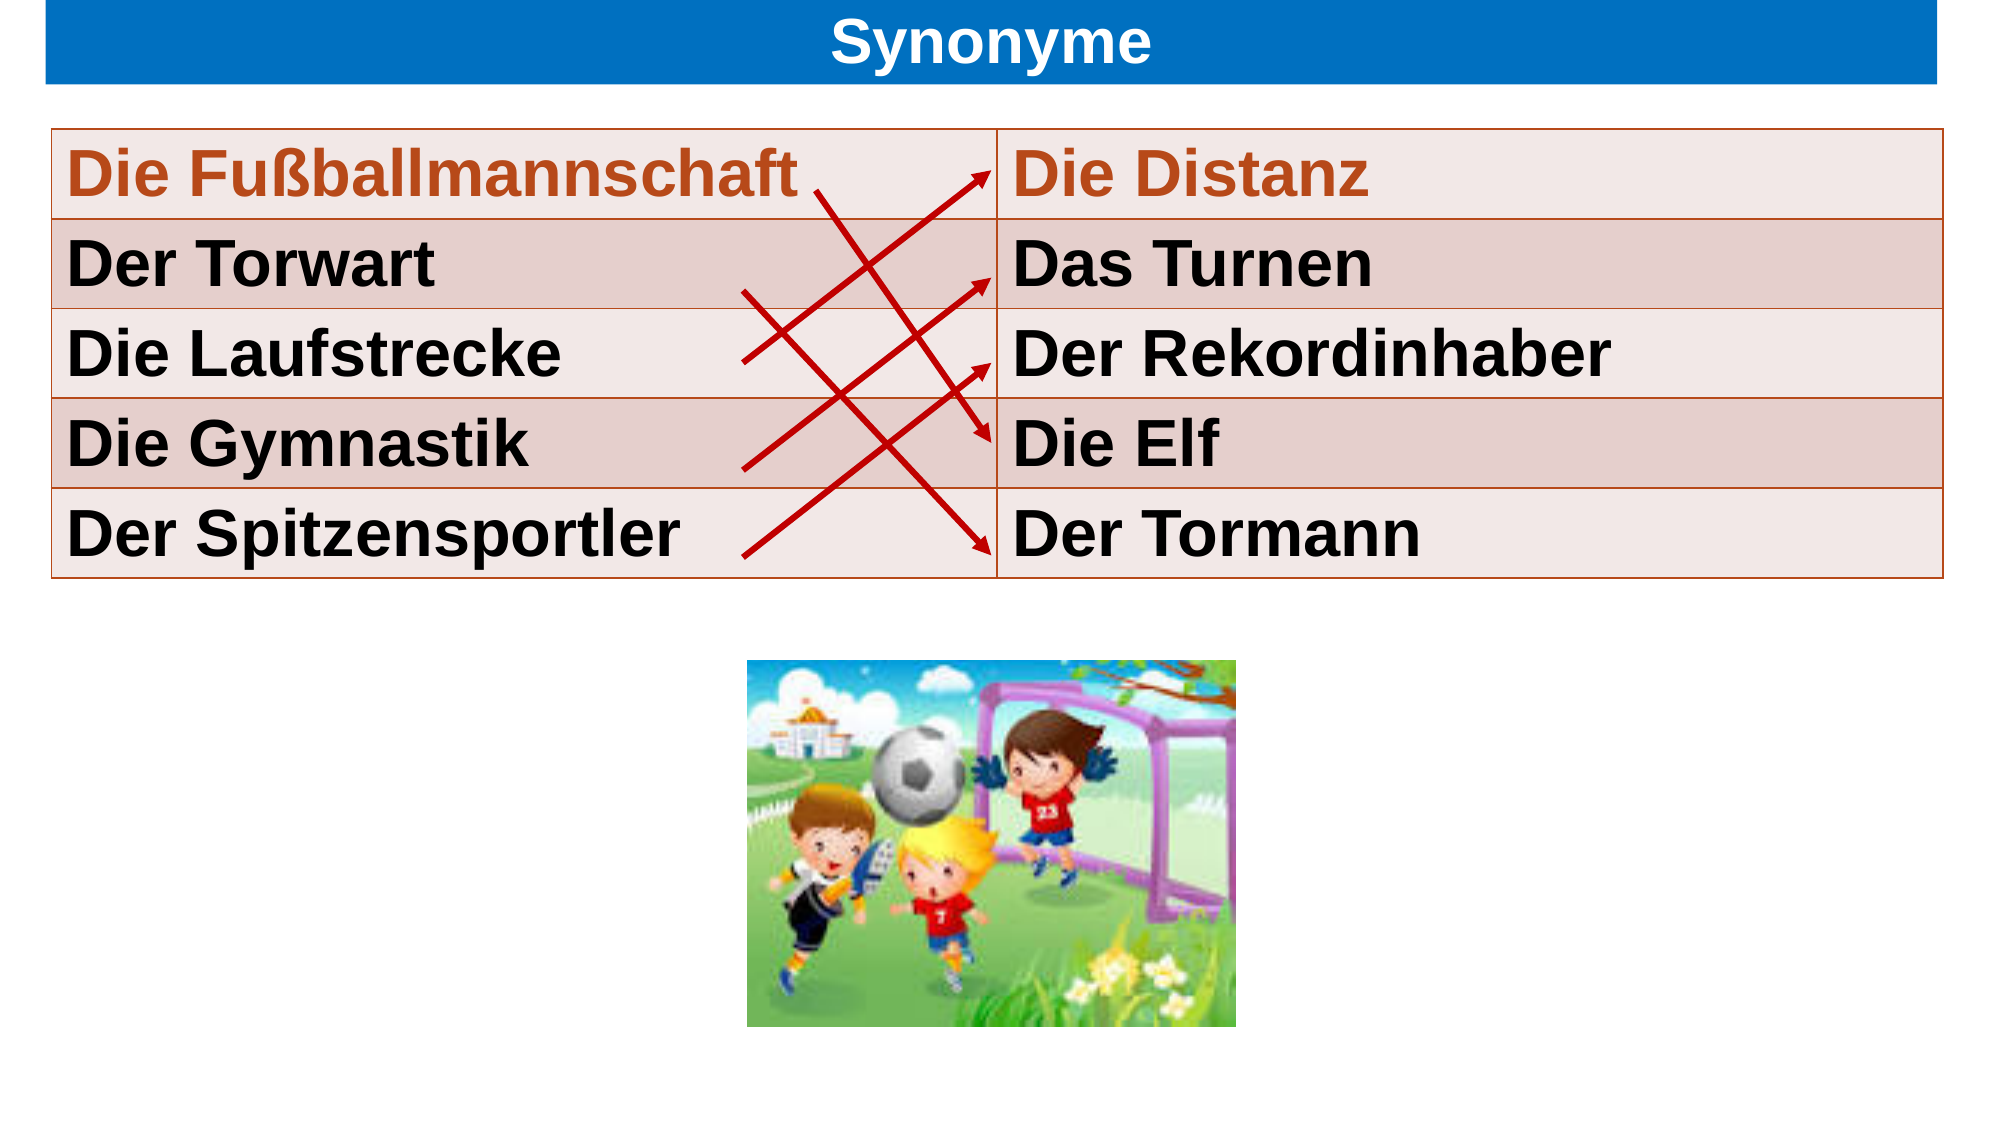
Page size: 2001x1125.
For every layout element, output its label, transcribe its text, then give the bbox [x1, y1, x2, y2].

title Synonyme [45, 0, 1938, 85]
picture [747, 660, 1236, 1027]
table_header Die Distanz [998, 130, 1942, 218]
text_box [742, 170, 992, 290]
table_cell Der Torwart [52, 220, 742, 308]
table_cell Die Laufstrecke [52, 309, 742, 397]
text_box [815, 190, 992, 443]
table_cell Die Laufstrecke [992, 309, 996, 397]
table_cell Der Torwart [992, 220, 996, 308]
table_cell Die Gymnastik [992, 399, 996, 487]
table_cell Der Rekordinhaber [998, 309, 1942, 397]
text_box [742, 290, 992, 556]
table_cell Der Tormann [998, 489, 1942, 577]
table_cell Die Gymnastik [52, 399, 742, 487]
table_cell Der Spitzensportler [52, 489, 996, 577]
table_header Die Fußballmannschaft [52, 130, 996, 218]
table_cell Das Turnen [998, 220, 1942, 308]
table_cell Die Elf [998, 399, 1942, 487]
